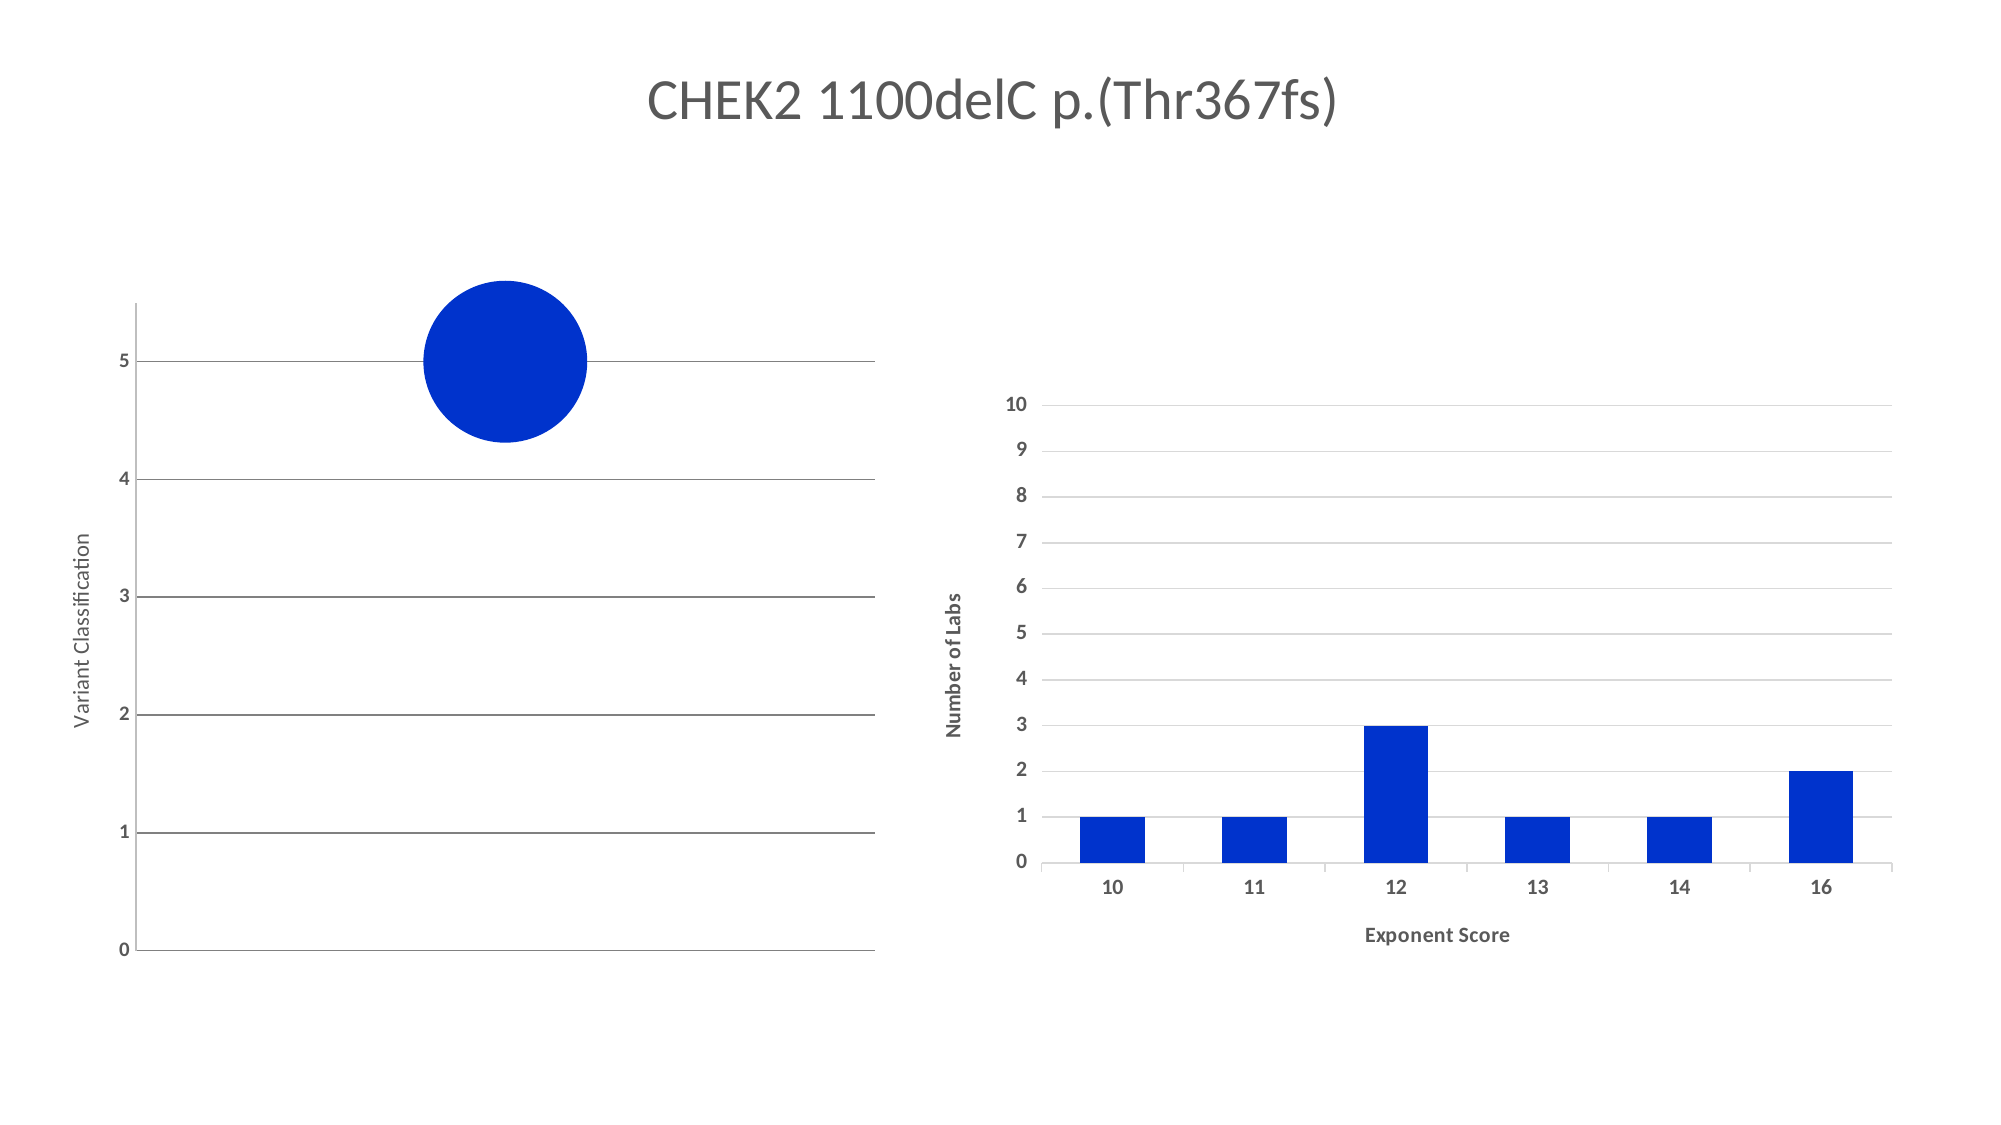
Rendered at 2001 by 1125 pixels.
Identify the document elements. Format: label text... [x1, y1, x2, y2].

text_box CHEK2 1100delC p.(Thr367fs) [606, 53, 1394, 139]
chart [38, 280, 892, 975]
chart [921, 382, 1912, 975]
